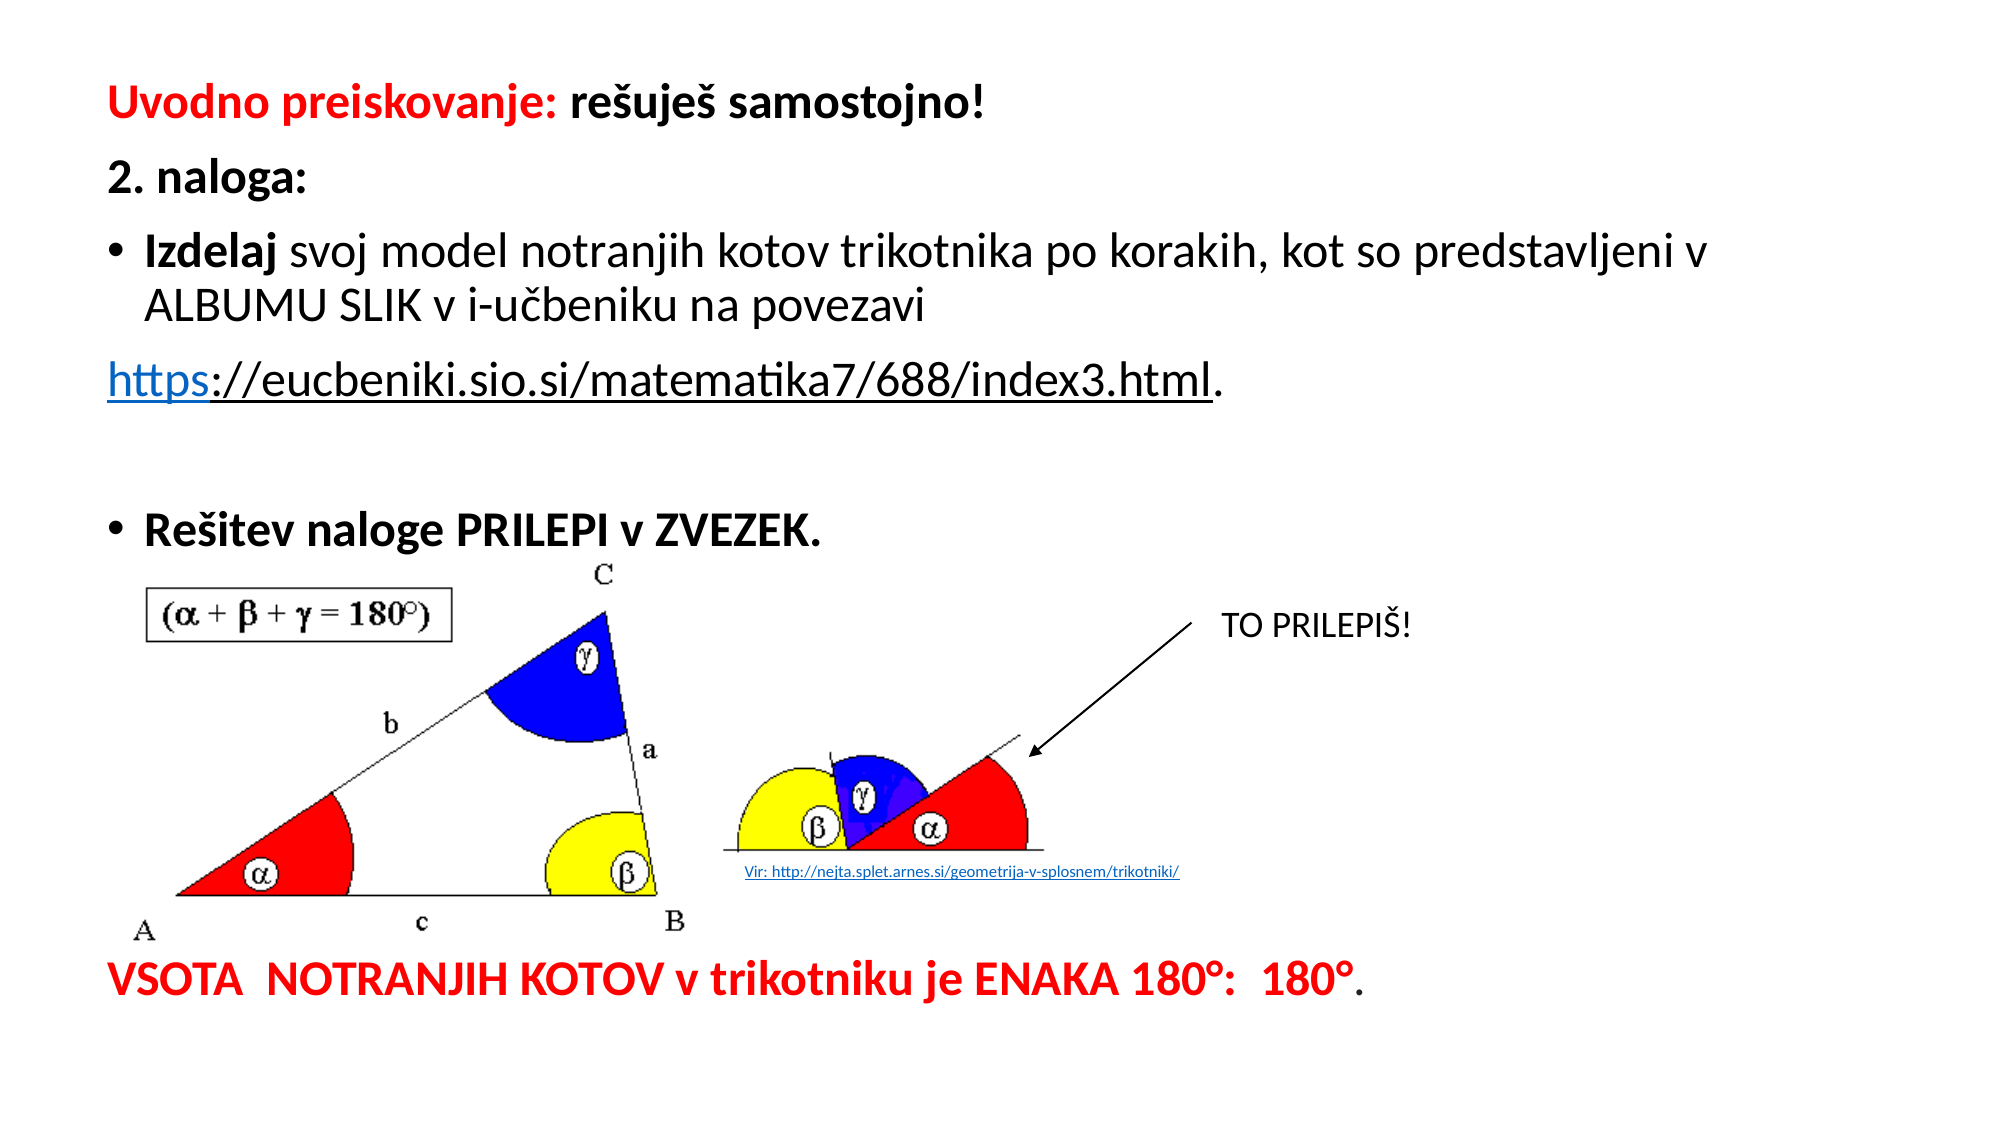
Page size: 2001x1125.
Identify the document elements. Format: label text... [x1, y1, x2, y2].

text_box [1028, 622, 1192, 757]
text_box TO PRILEPIŠ! [1206, 592, 1506, 652]
text_box Vir: http://nejta.splet.arnes.si/geometrija-v-splosnem/trikotniki/ [1099, 853, 1257, 888]
picture [129, 561, 1099, 953]
